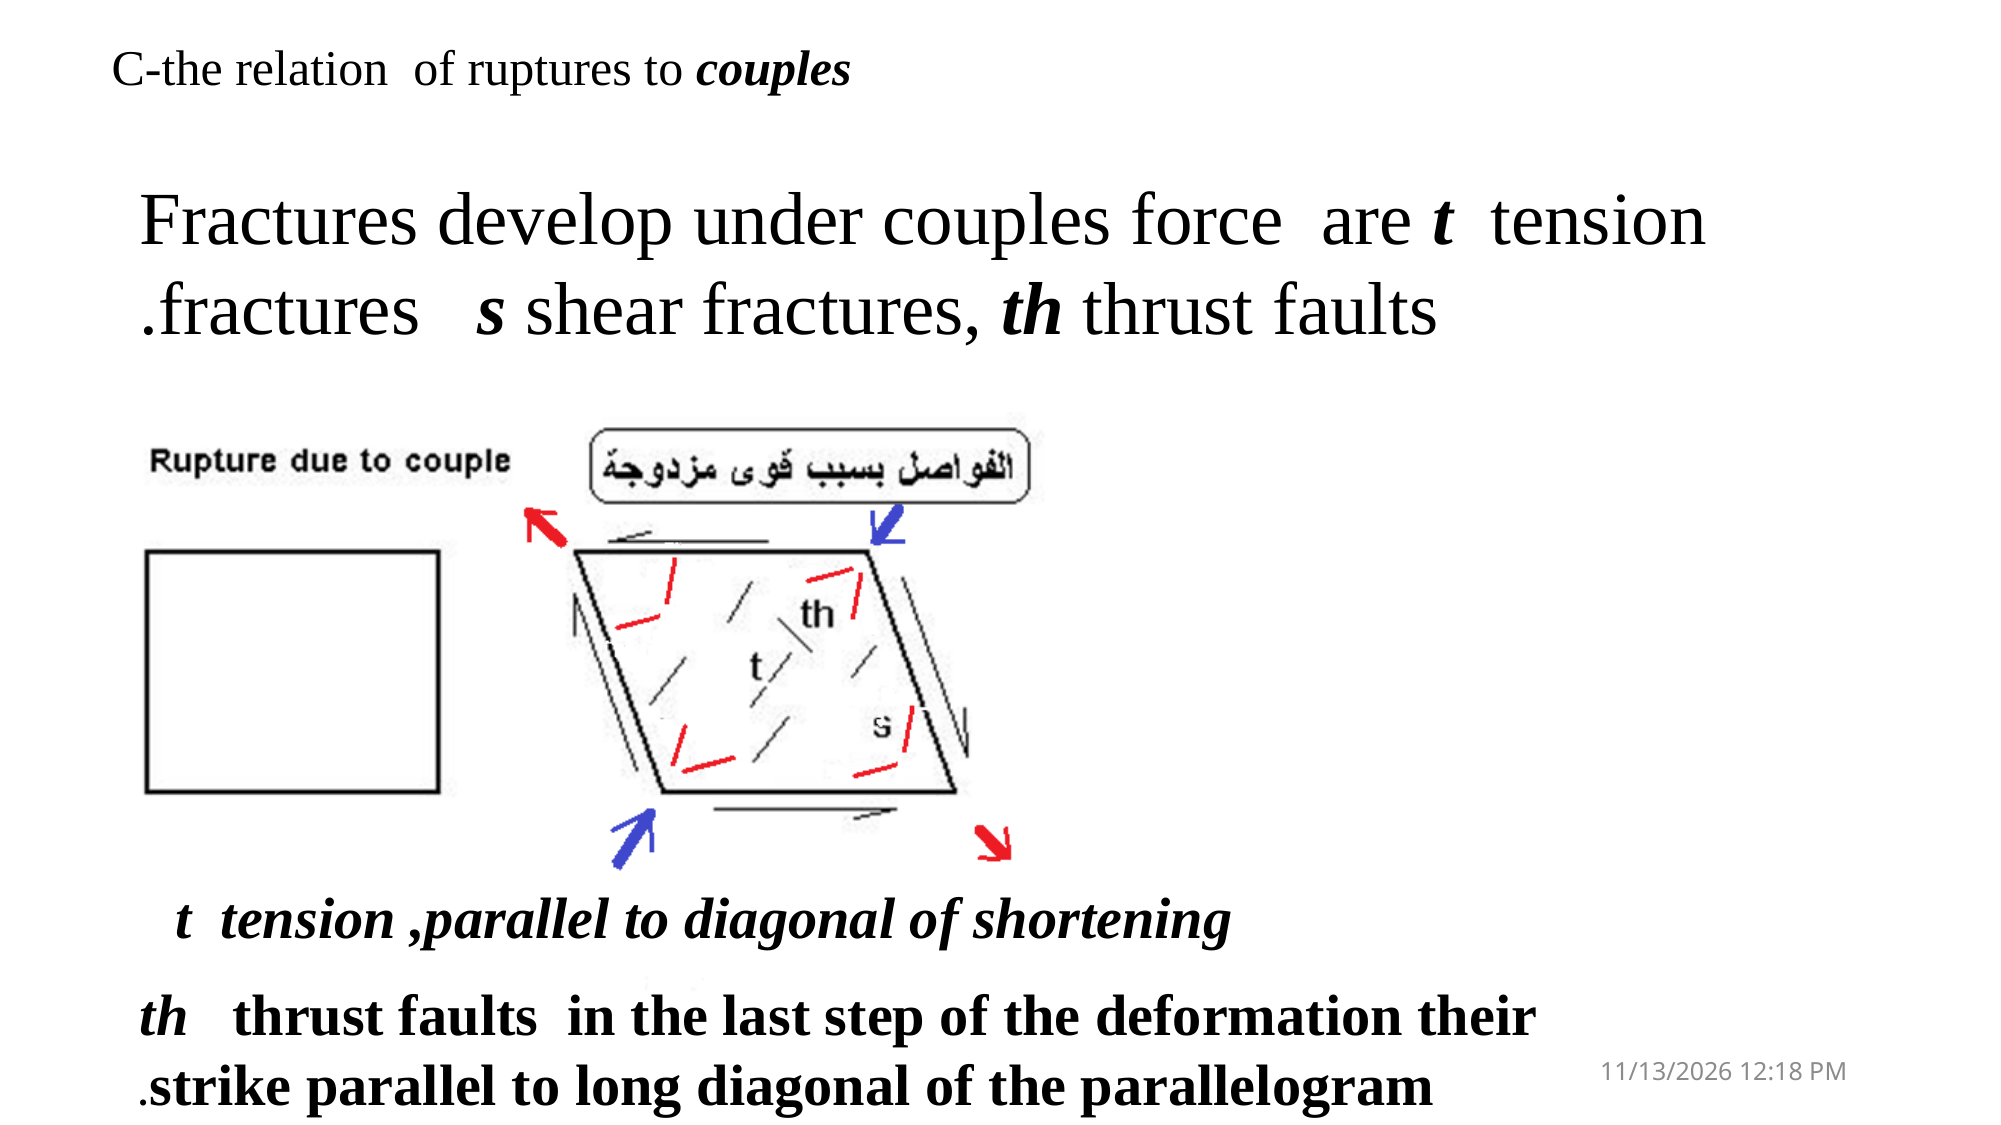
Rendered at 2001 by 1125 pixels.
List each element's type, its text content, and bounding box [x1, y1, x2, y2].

picture [124, 411, 1211, 1096]
text_box Fractures develop under couples force are t tension fractures s shear fractures, th thrust faults. [124, 162, 1838, 358]
text_box C-the relation of ruptures to couples [96, 28, 1157, 103]
slide_number 8 [137, 1096, 588, 1103]
text_box th thrust faults in the last step of the deformation their strike parallel to long diagonal of the parallelogram. [125, 969, 1639, 1125]
slide_number 04 شباط، 25 [1412, 1042, 1863, 1103]
footer dr.rabeea znad [662, 1042, 1338, 1103]
text_box t tension ,parallel to diagonal of shortening [1211, 873, 1299, 958]
